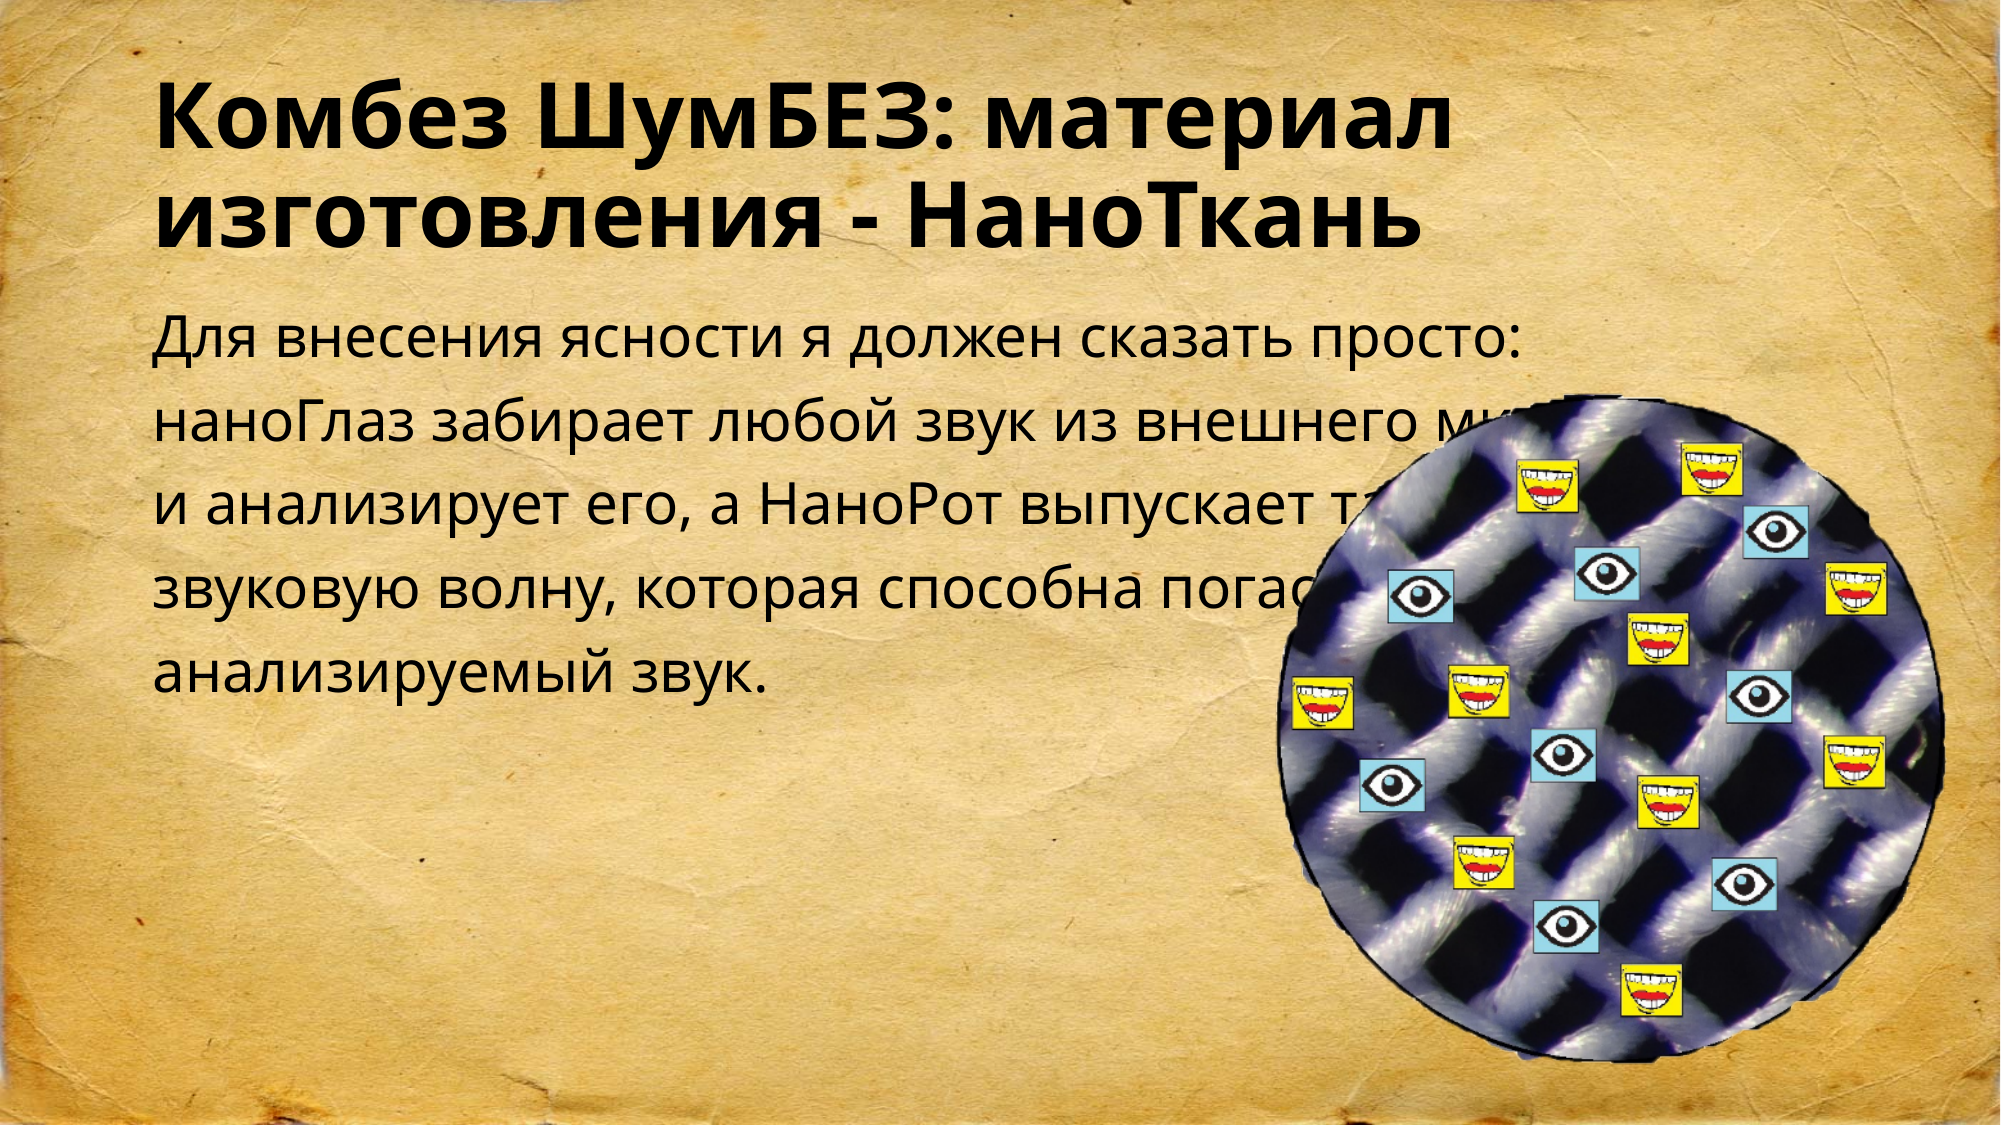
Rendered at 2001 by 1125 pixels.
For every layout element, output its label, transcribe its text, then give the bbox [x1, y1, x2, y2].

title Комбез ШумБЕЗ: материал изготовления - НаноТкань [137, 59, 1863, 278]
list Для внесения ясности я должен сказать просто: наноГлаз забирает любой звук из внешнего мира и анализирует его, а НаноРот выпускает такую звуковую волну, которая способна погасить анализируемый звук. [137, 299, 1863, 1014]
picture [0, 0, 2001, 1125]
